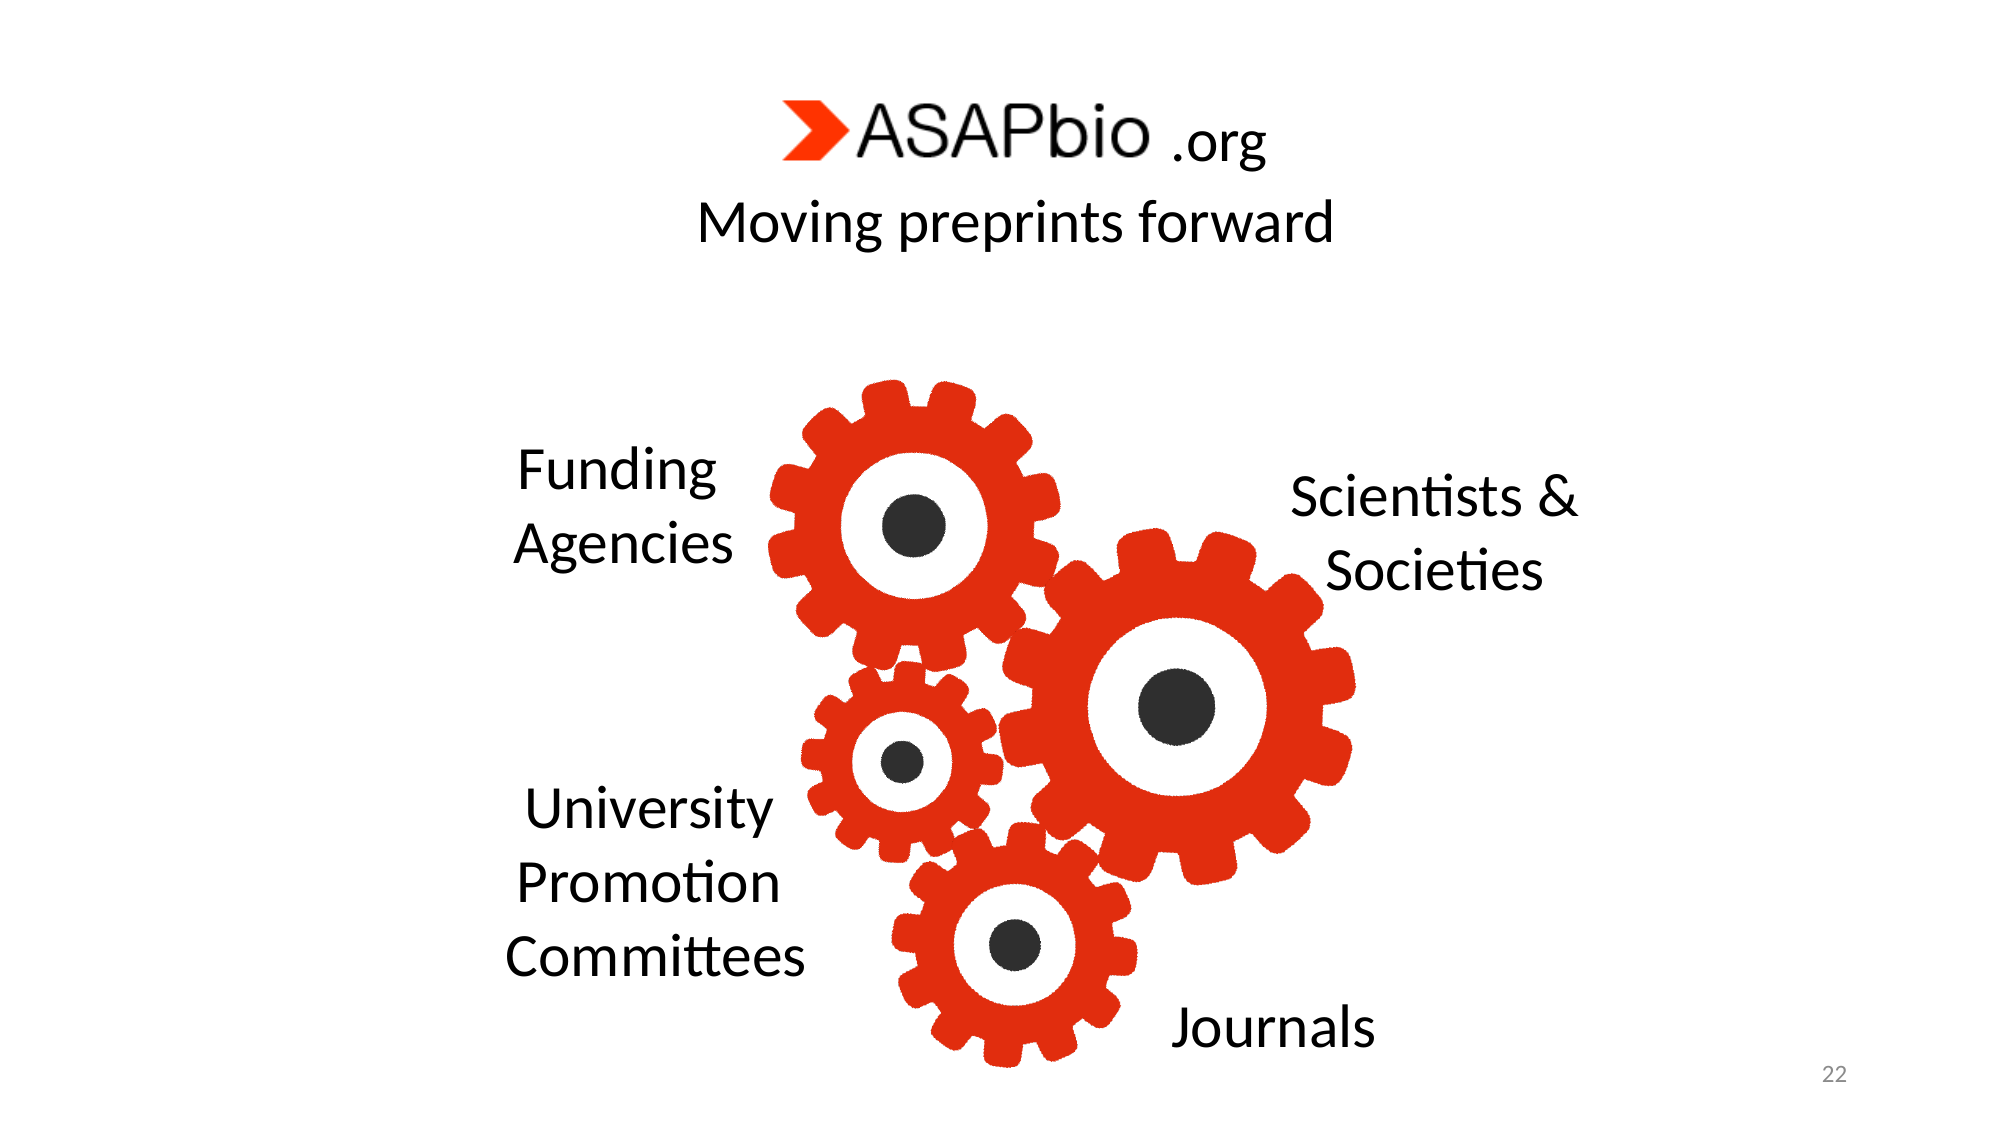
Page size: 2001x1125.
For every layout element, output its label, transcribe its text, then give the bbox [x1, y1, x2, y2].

picture [607, 307, 1425, 1098]
text_box .org [1156, 93, 1283, 180]
slide_number 22 [1412, 1042, 1863, 1103]
text_box Scientists & Societies [1281, 449, 1589, 609]
text_box Moving preprints forward [429, 175, 1603, 261]
text_box Funding Agencies [507, 421, 695, 582]
text_box Journals [1165, 1004, 1383, 1066]
picture [767, 88, 1165, 175]
text_box University Promotion Committees [499, 761, 813, 995]
